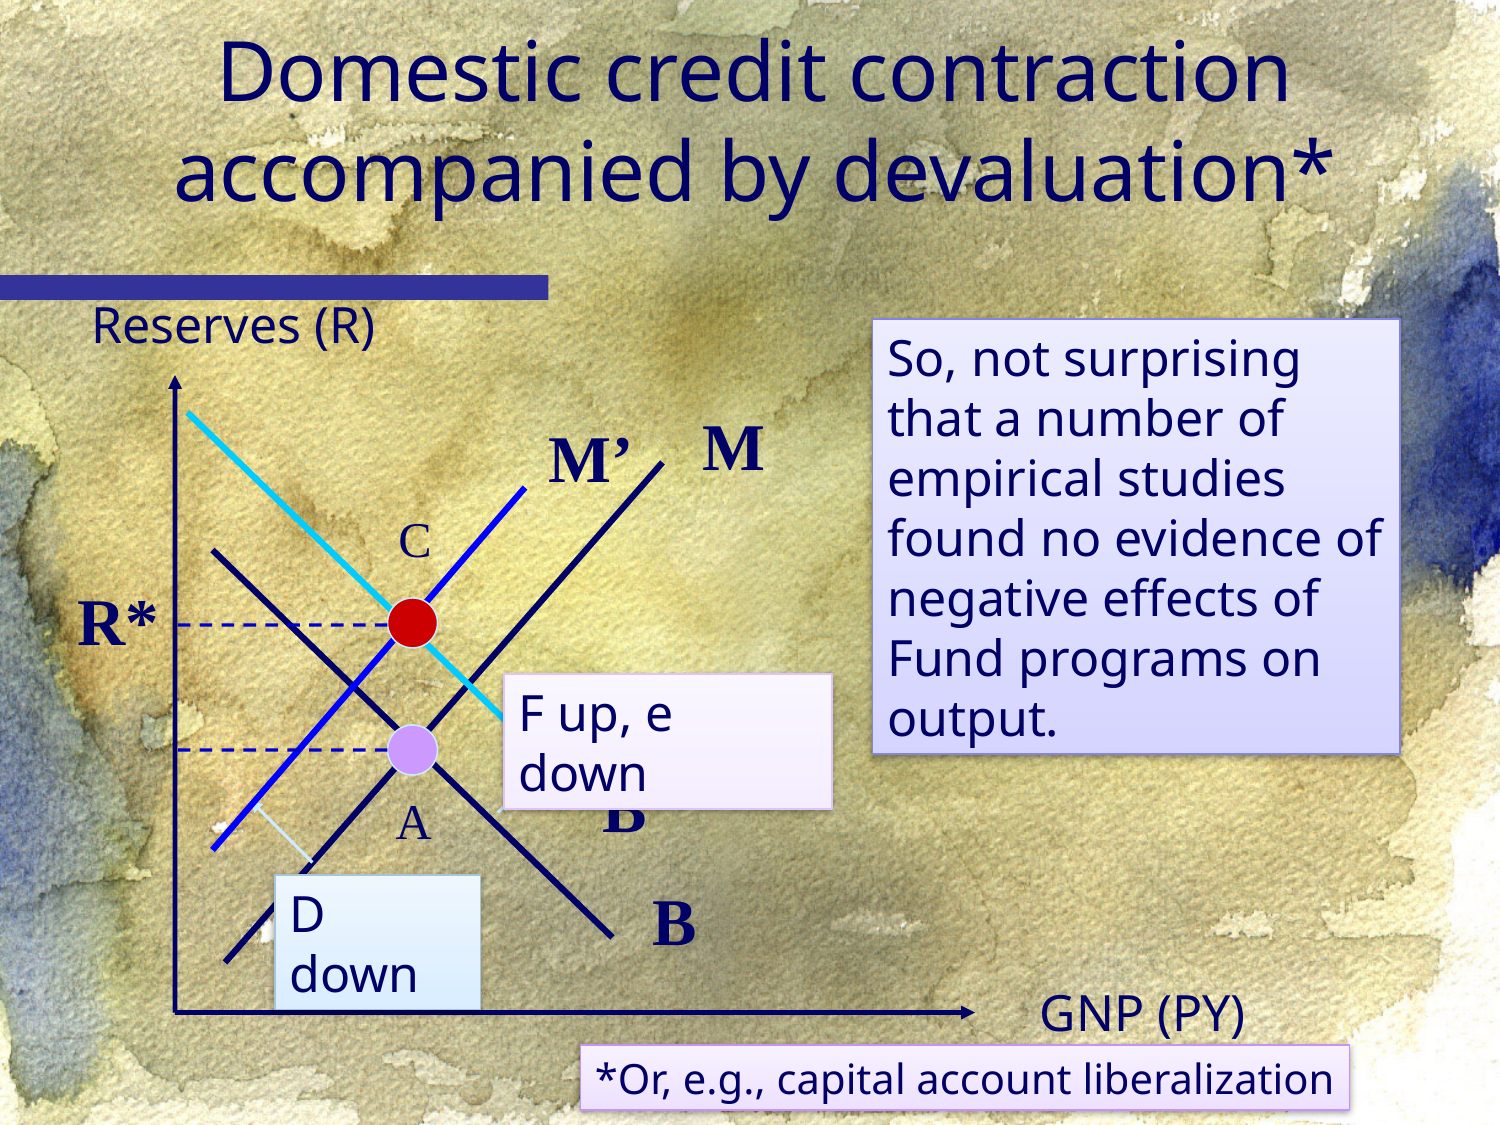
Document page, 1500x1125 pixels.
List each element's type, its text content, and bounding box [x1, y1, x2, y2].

text_box *Or, e.g., capital account liberalization [580, 1044, 1350, 1111]
picture [0, 0, 1500, 1125]
text_box [484, 1006, 976, 1019]
text_box M [687, 396, 781, 491]
text_box [387, 597, 438, 648]
text_box [387, 724, 438, 775]
text_box C [383, 499, 447, 575]
text_box [249, 799, 313, 863]
text_box [168, 375, 182, 625]
text_box R* [62, 571, 174, 666]
text_box Domestic credit contraction accompanied by devaluation* [63, 37, 1447, 225]
text_box F up, e down [503, 673, 833, 810]
text_box B [637, 871, 712, 966]
text_box M’ [533, 408, 649, 504]
text_box Reserves (R) [76, 286, 391, 362]
text_box So, not surprising that a number of empirical studies found no evidence of negative effects of Fund programs on output. [872, 318, 1401, 755]
text_box D down [274, 874, 481, 1010]
text_box A [380, 781, 447, 857]
text_box B’ [587, 817, 685, 854]
text_box GNP (PY) [1024, 973, 1261, 1042]
